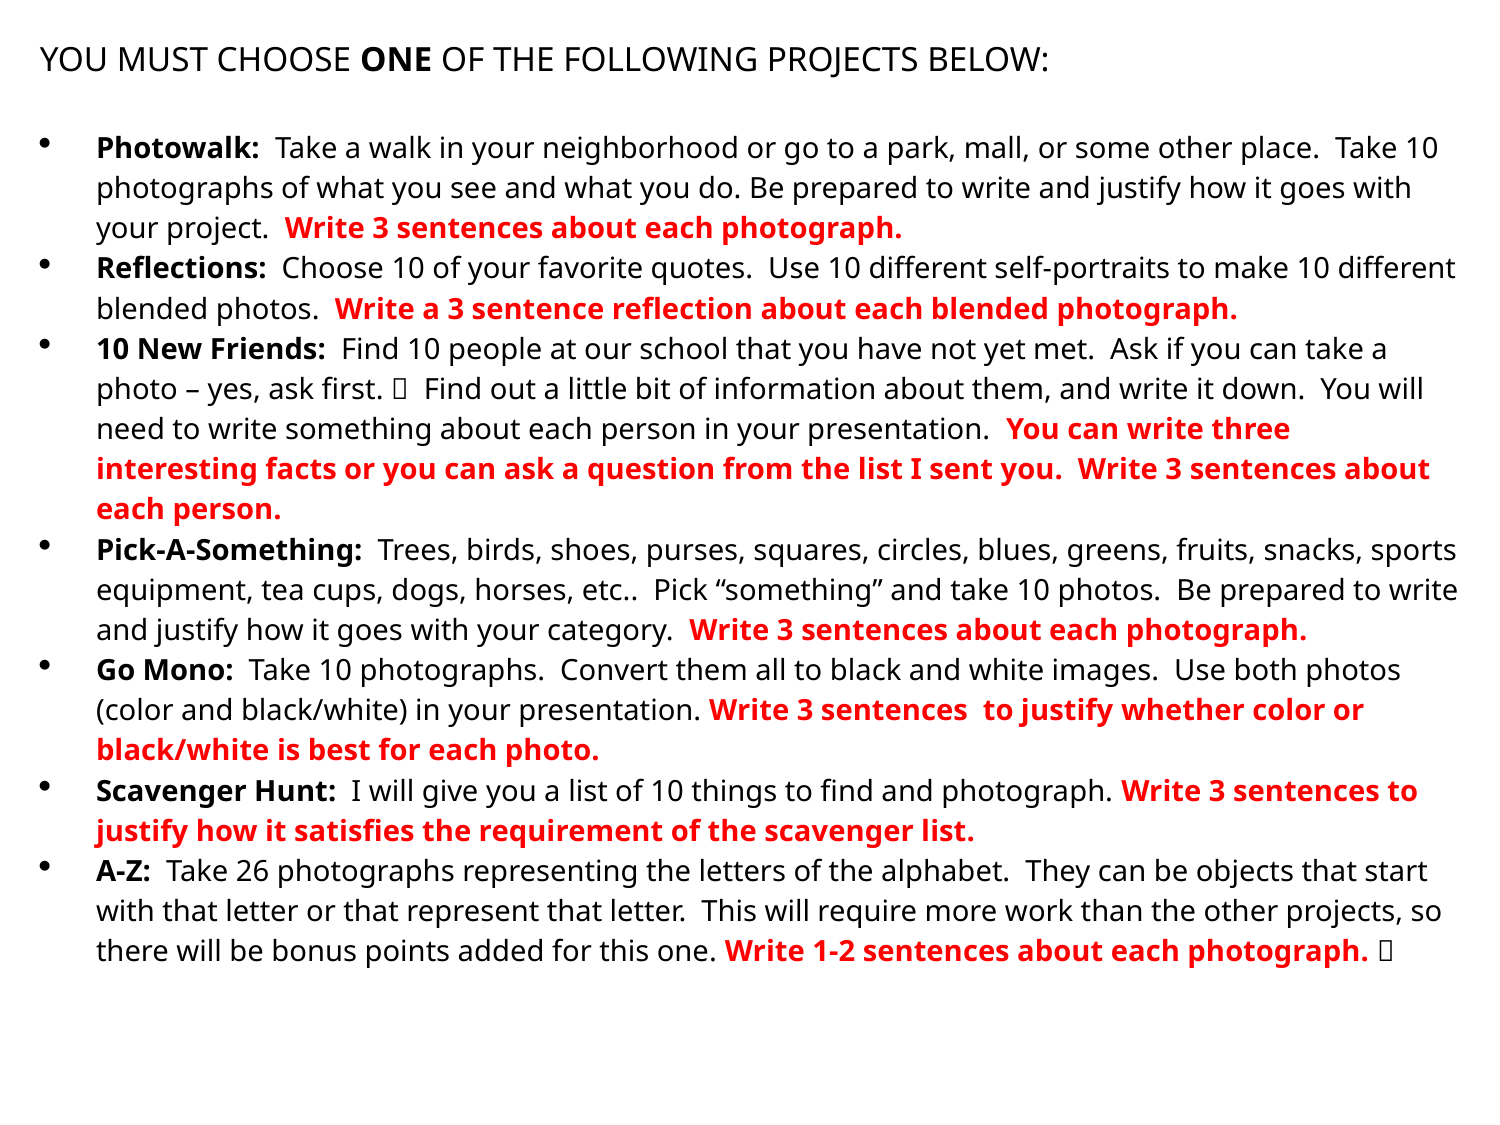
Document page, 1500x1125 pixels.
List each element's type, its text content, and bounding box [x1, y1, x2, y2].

text_box YOU MUST CHOOSE ONE OF THE FOLLOWING PROJECTS BELOW: Photowalk: Take a walk in your neighborhood or go to a park, mall, or some other place. Take 10 photographs of what you see and what you do. Be prepared to write and justify how it goes with your project. Write 3 sentences about each photograph. Reflections: Choose 10 of your favorite quotes. Use 10 different self-portraits to make 10 different blended photos. Write a 3 sentence reflection about each blended photograph. 10 New Friends: Find 10 people at our school that you have not yet met. Ask if you can take a photo – yes, ask first.  Find out a little bit of information about them, and write it down. You will need to write something about each person in your presentation. You can write three interesting facts or you can ask a question from the list I sent you. Write 3 sentences about each person. Pick-A-Something: Trees, birds, shoes, purses, squares, circles, blues, greens, fruits, snacks, sports equipment, tea cups, dogs, horses, etc.. Pick “something” and take 10 photos. Be prepared to write and justify how it goes with your category. Write 3 sentences about each photograph. Go Mono: Take 10 photographs. Convert them all to black and white images. Use both photos (color and black/white) in your presentation. Write 3 sentences to justify whether color or black/white is best for each photo. Scavenger Hunt: I will give you a list of 10 things to find and photograph. Write 3 sentences to justify how it satisfies the requirement of the scavenger list. A-Z: Take 26 photographs representing the letters of the alphabet. They can be objects that start with that letter or that represent that letter. This will require more work than the other projects, so there will be bonus points added for this one. Write 1-2 sentences about each photograph.  [24, 24, 1475, 975]
